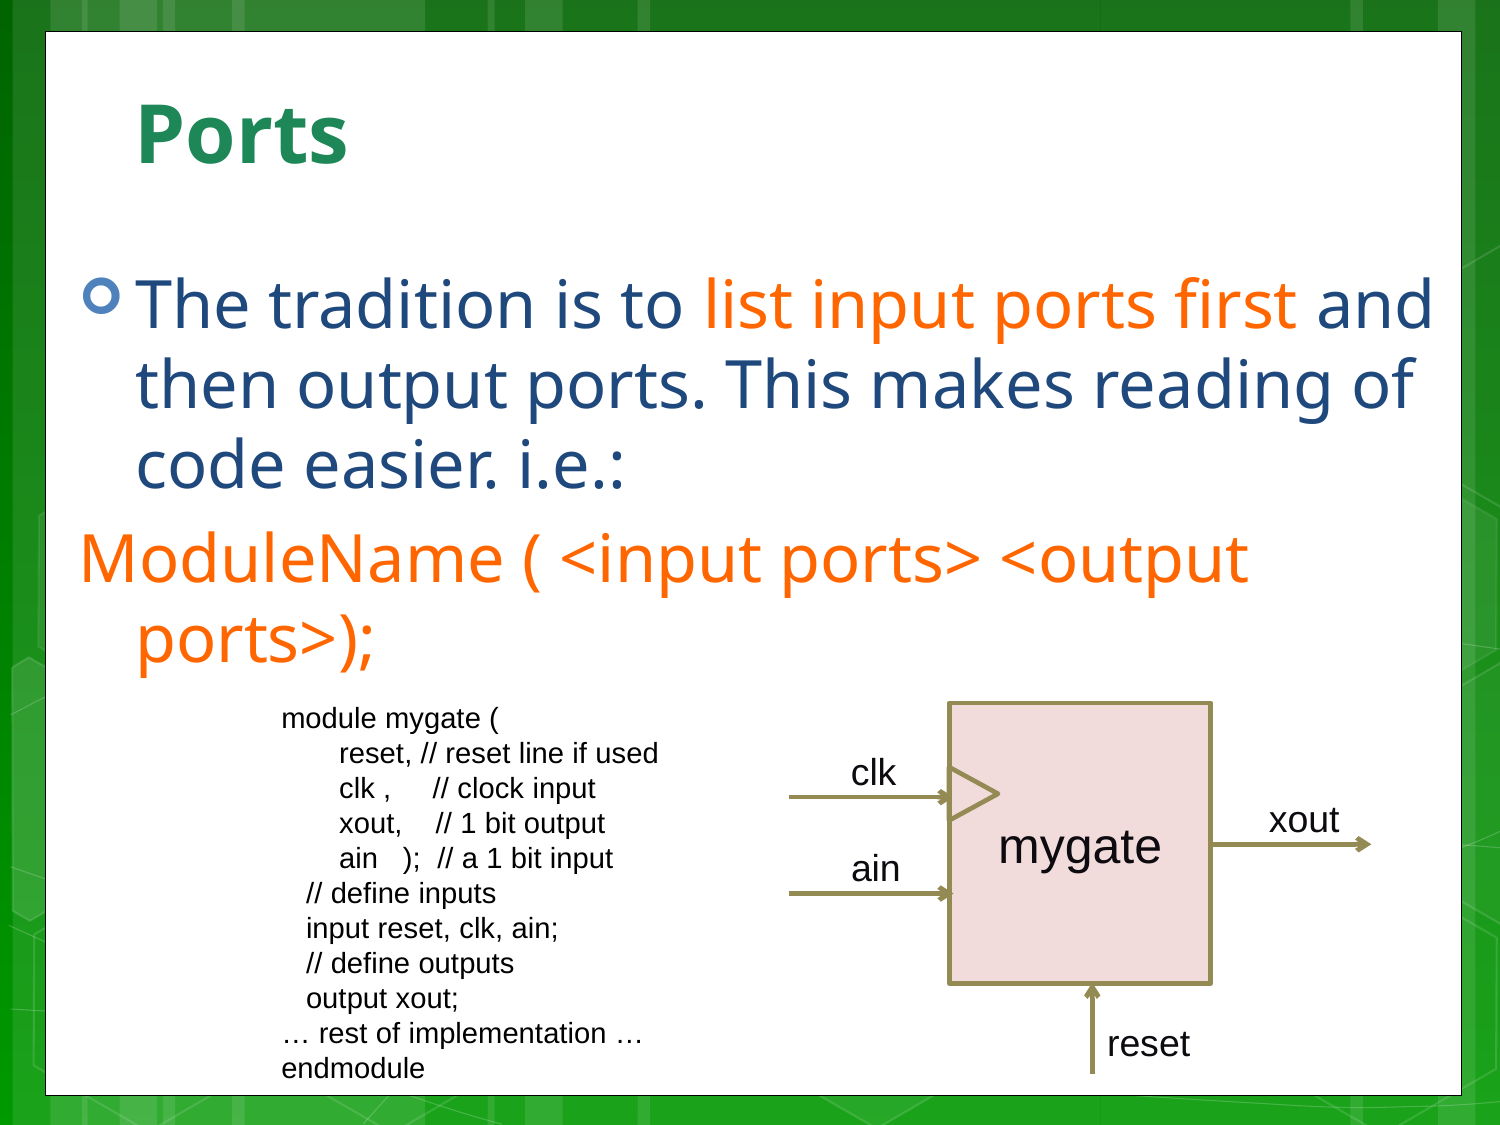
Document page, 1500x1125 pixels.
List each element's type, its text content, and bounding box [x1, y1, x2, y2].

title Ports [119, 73, 1383, 188]
text_box module mygate ( reset, // reset line if used clk , // clock input xout, // 1 bit output ain ); // a 1 bit input // define inputs input reset, clk, ain; // define outputs output xout; … rest of implementation … endmodule [266, 692, 870, 1092]
text_box mygate [949, 702, 1211, 984]
list The tradition is to list input ports first and then output ports. This makes reading of code easier. i.e.: ModuleName ( <input ports> <output ports>); [64, 254, 1460, 943]
text_box reset [1096, 1011, 1332, 1072]
text_box [949, 767, 999, 821]
text_box xout [1254, 787, 1355, 843]
text_box clk [836, 740, 912, 796]
text_box ain [836, 836, 916, 893]
